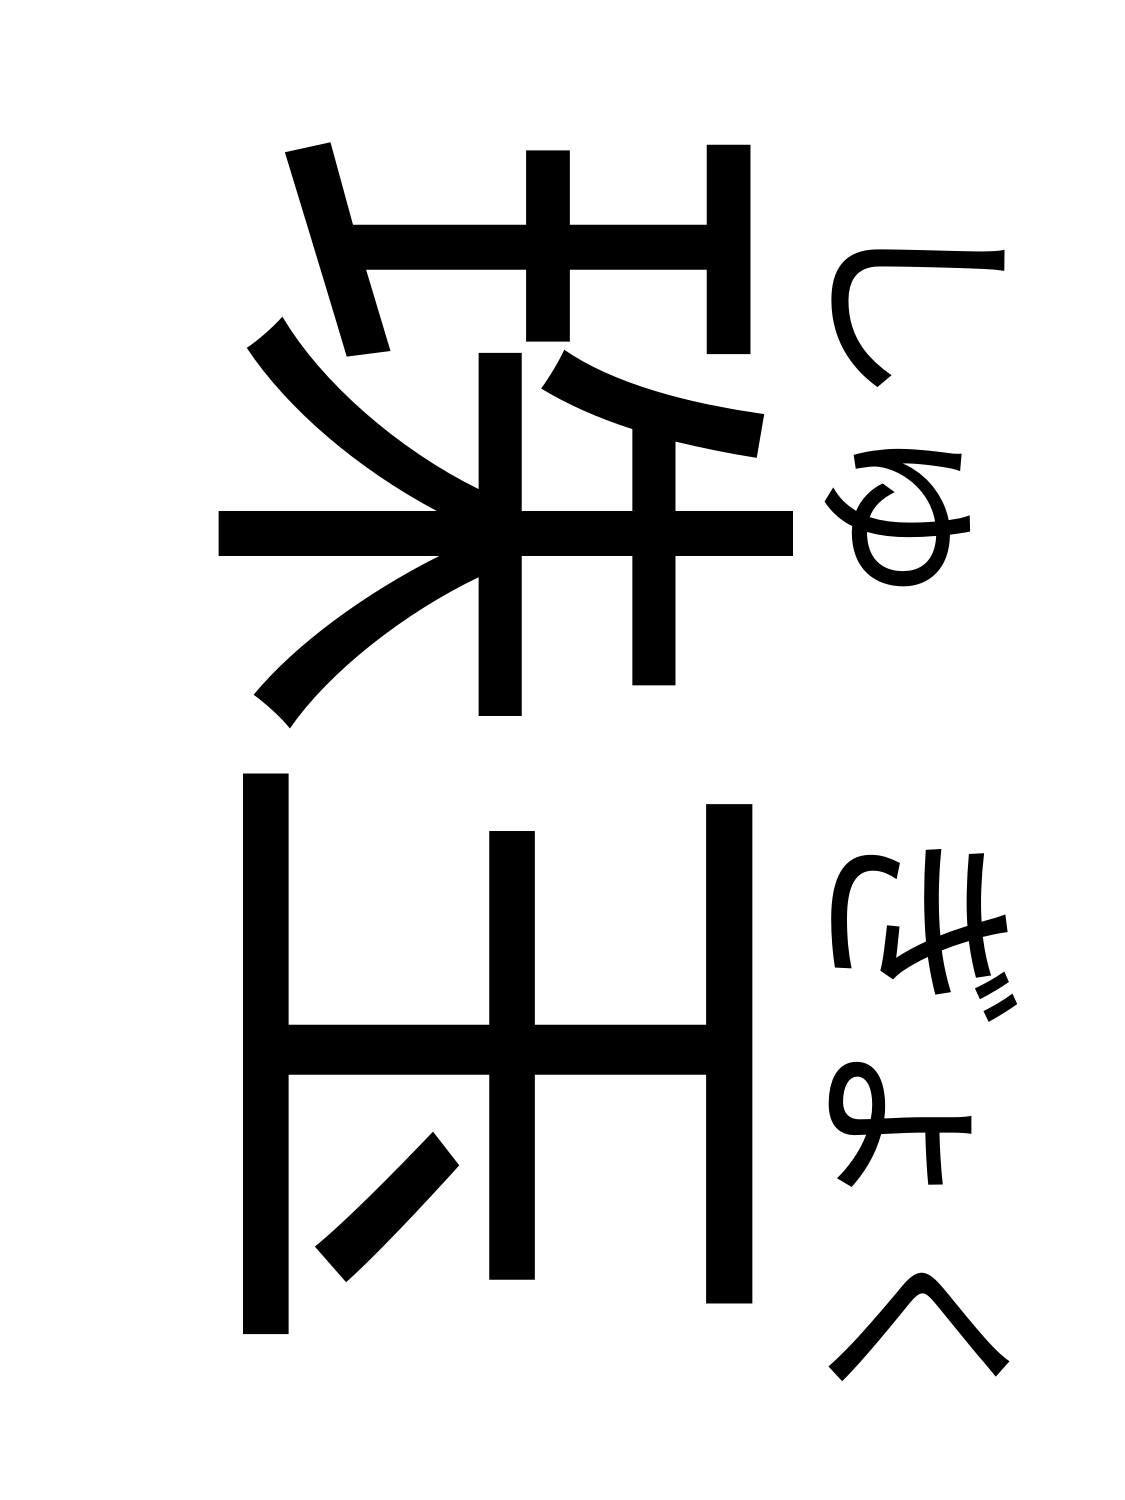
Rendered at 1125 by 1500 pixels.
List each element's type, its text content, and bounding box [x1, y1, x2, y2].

text_box しゅ ぎょく [775, 88, 1058, 1459]
text_box 珠玉 [135, 116, 775, 1384]
